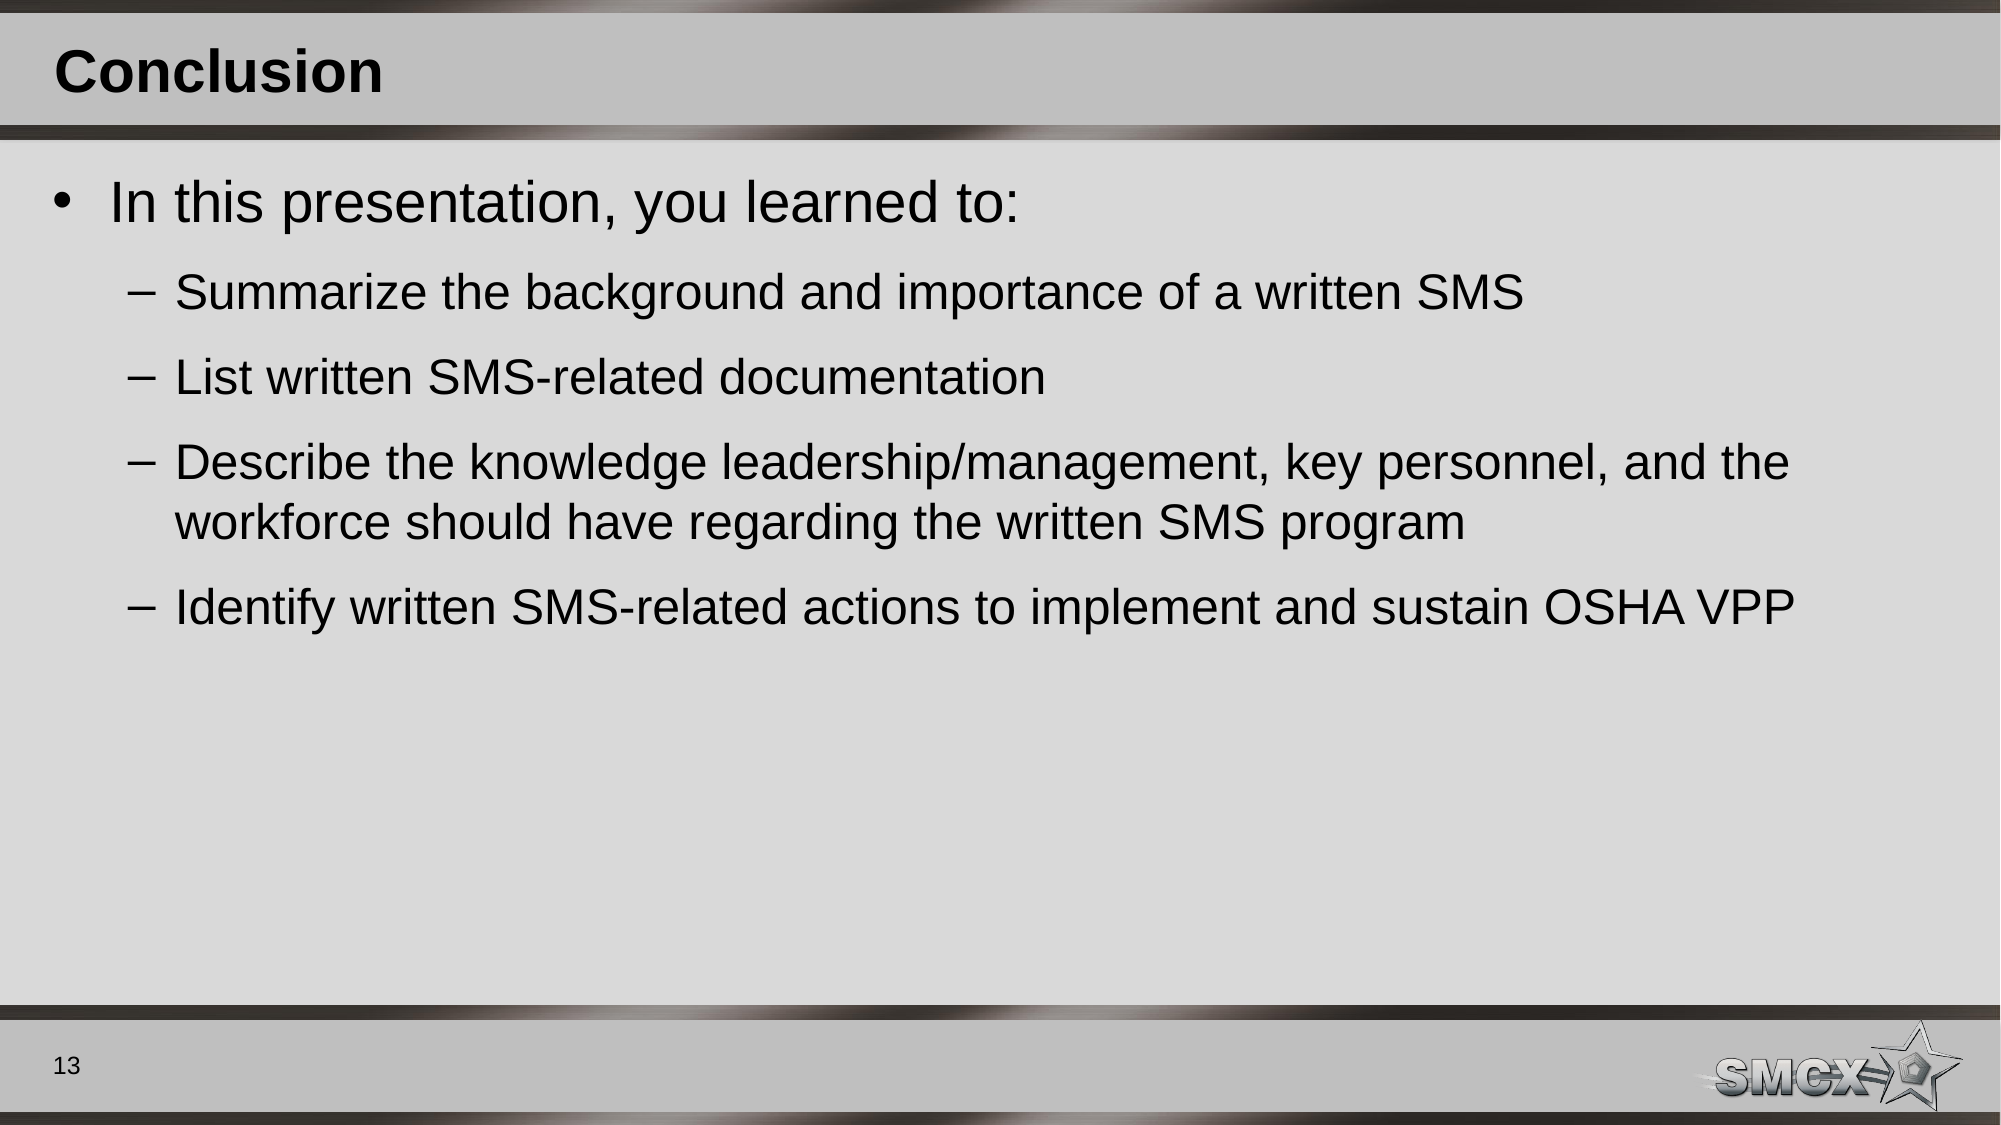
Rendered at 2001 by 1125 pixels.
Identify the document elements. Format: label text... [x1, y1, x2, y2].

picture [0, 0, 2001, 13]
slide_number 13 [37, 1035, 388, 1095]
picture [0, 1005, 2001, 1125]
picture [0, 125, 2001, 140]
list In this presentation, you learned to: Summarize the background and importance of a written SMS List written SMS-related documentation Describe the knowledge leadership/management, key personnel, and the workforce should have regarding the written SMS program Identify written SMS-related actions to implement and sustain OSHA VPP [37, 156, 1963, 982]
title Conclusion [39, 21, 1980, 115]
